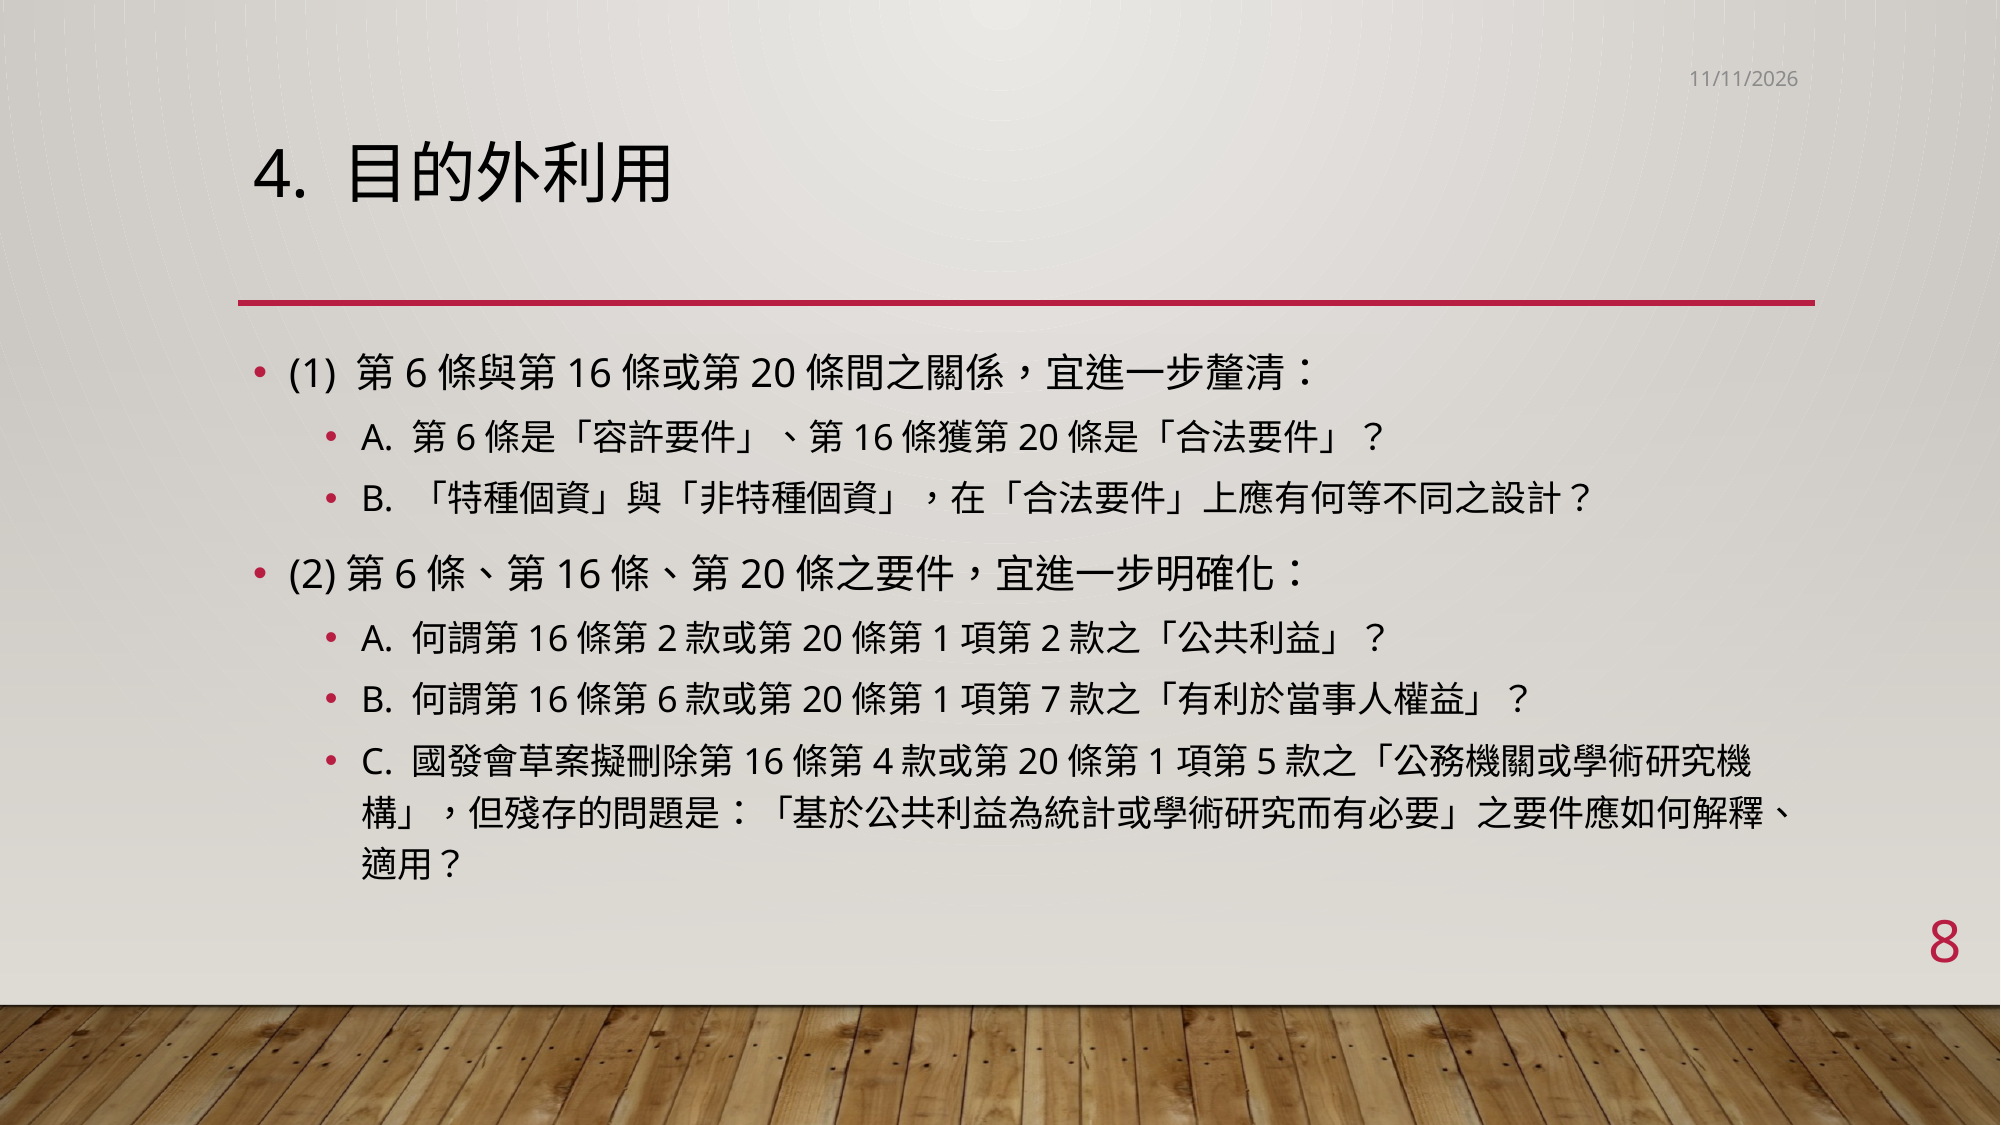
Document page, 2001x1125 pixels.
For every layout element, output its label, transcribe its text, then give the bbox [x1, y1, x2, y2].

picture [0, 1005, 2000, 1125]
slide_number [1239, 54, 1814, 105]
list (1) 第6條與第16條或第20條間之關係，宜進一步釐清： A. 第6條是「容許要件」、第16條獲第20條是「合法要件」？ B. 「特種個資」與「非特種個資」，在「合法要件」上應有何等不同之設計？ (2)第6條、第16條、第20條之要件，宜進一步明確化： A. 何謂第16條第2款或第20條第1項第2款之「公共利益」？ B. 何謂第16條第6款或第20條第1項第7款之「有利於當事人權益」？ C. 國發會草案擬刪除第16條第4款或第20條第1項第5款之「公務機關或學術研究機構」，但殘存的問題是：「基於公共利益為統計或學術研究而有必要」之要件應如何解釋、適用？ [238, 330, 1814, 897]
slide_number 8 [1844, 896, 1978, 980]
title 4. 目的外利用 [238, 131, 1814, 305]
